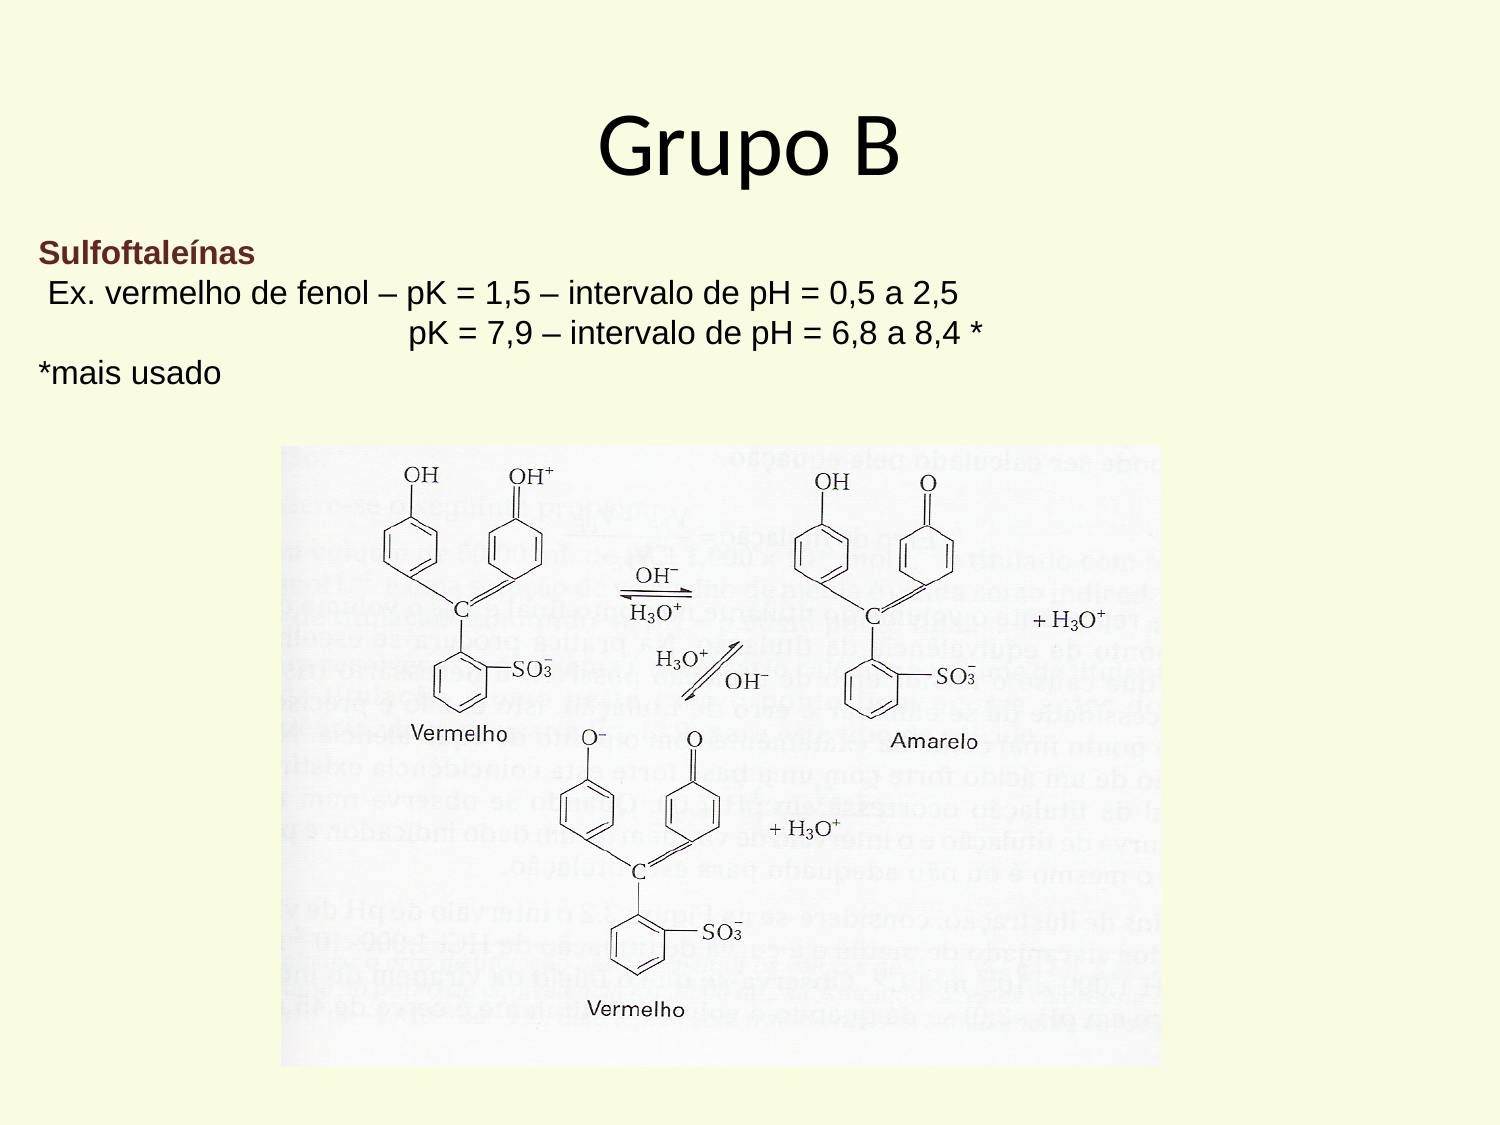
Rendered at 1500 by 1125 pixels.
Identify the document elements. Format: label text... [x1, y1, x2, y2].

text_box Sulfoftaleínas Ex. vermelho de fenol – pK = 1,5 – intervalo de pH = 0,5 a 2,5 pK = 7,9 – intervalo de pH = 6,8 a 8,4 * *mais usado [23, 223, 1102, 444]
title Grupo B [75, 45, 1425, 233]
picture [280, 446, 1161, 1067]
